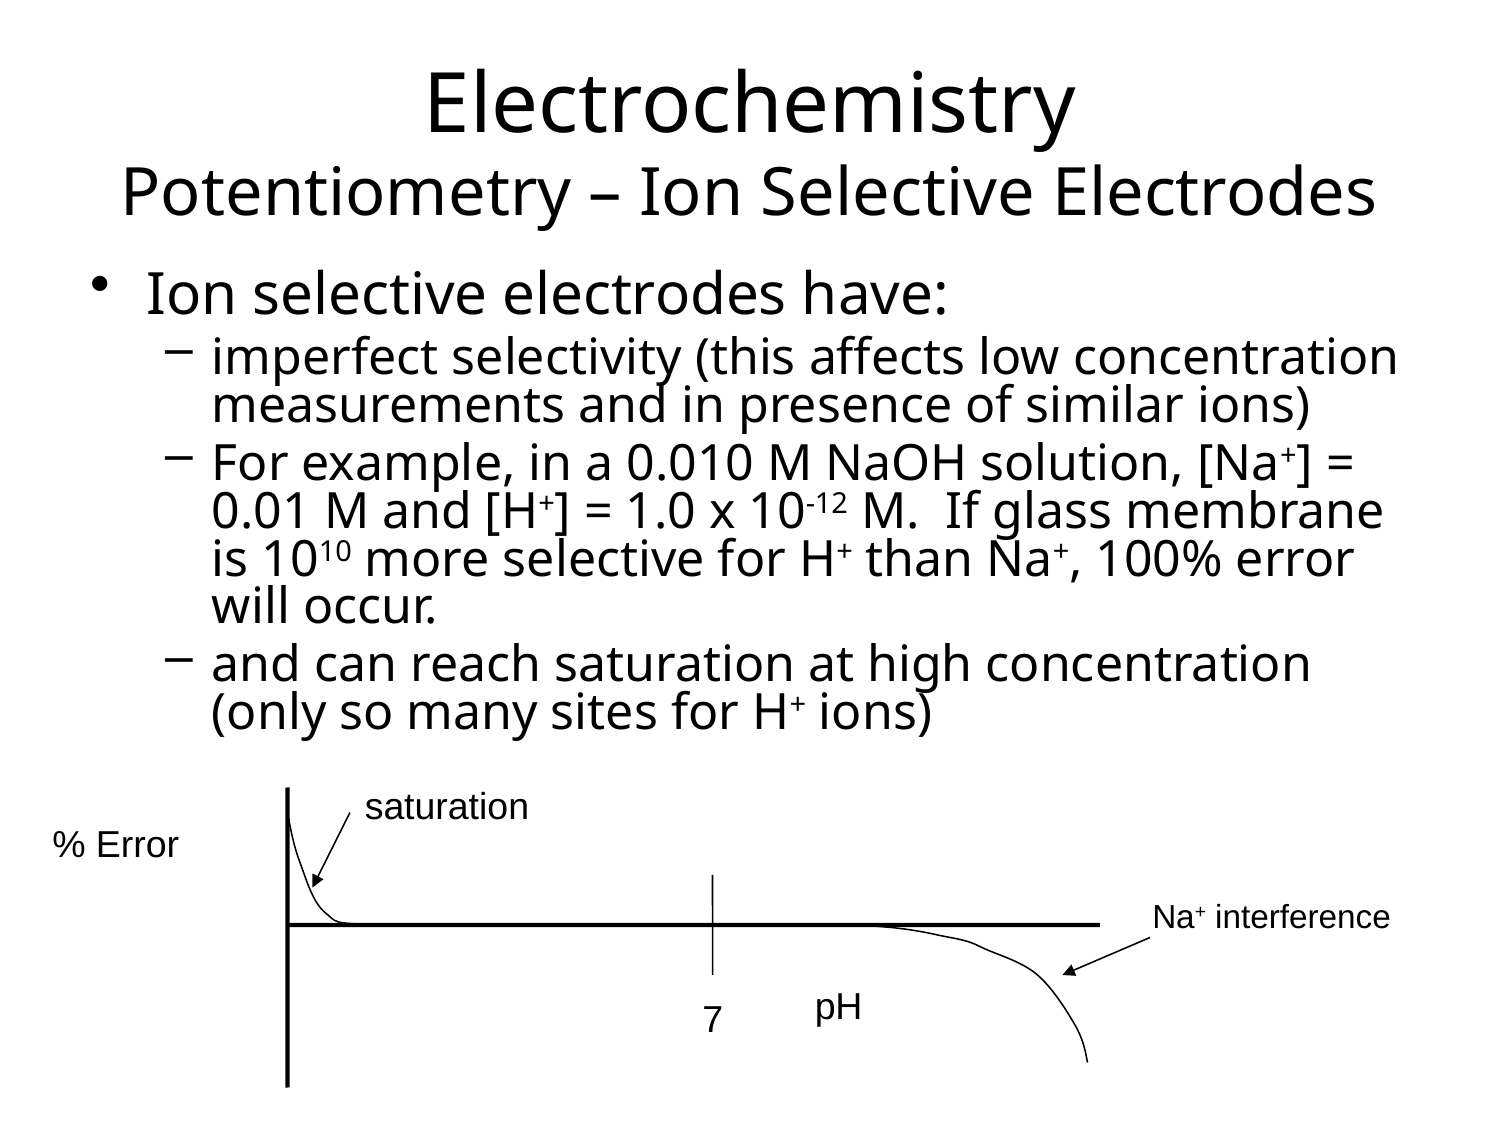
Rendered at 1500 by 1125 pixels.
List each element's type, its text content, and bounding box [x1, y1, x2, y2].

text_box pH [800, 974, 975, 1035]
text_box [1062, 937, 1151, 976]
list Ion selective electrodes have: imperfect selectivity (this affects low concentration measurements and in presence of similar ions) For example, in a 0.010 M NaOH solution, [Na+] = 0.01 M and [H+] = 1.0 x 10-12 M. If glass membrane is 1010 more selective for H+ than Na+, 100% error will occur. and can reach saturation at high concentration (only so many sites for H+ ions) [75, 262, 1425, 775]
text_box saturation [350, 774, 600, 835]
title Electrochemistry Potentiometry – Ion Selective Electrodes [75, 45, 1425, 233]
text_box 7 [687, 987, 788, 1048]
text_box [312, 812, 351, 888]
text_box Na+ interference [1137, 887, 1438, 943]
text_box [287, 812, 1088, 1063]
text_box % Error [37, 812, 225, 873]
